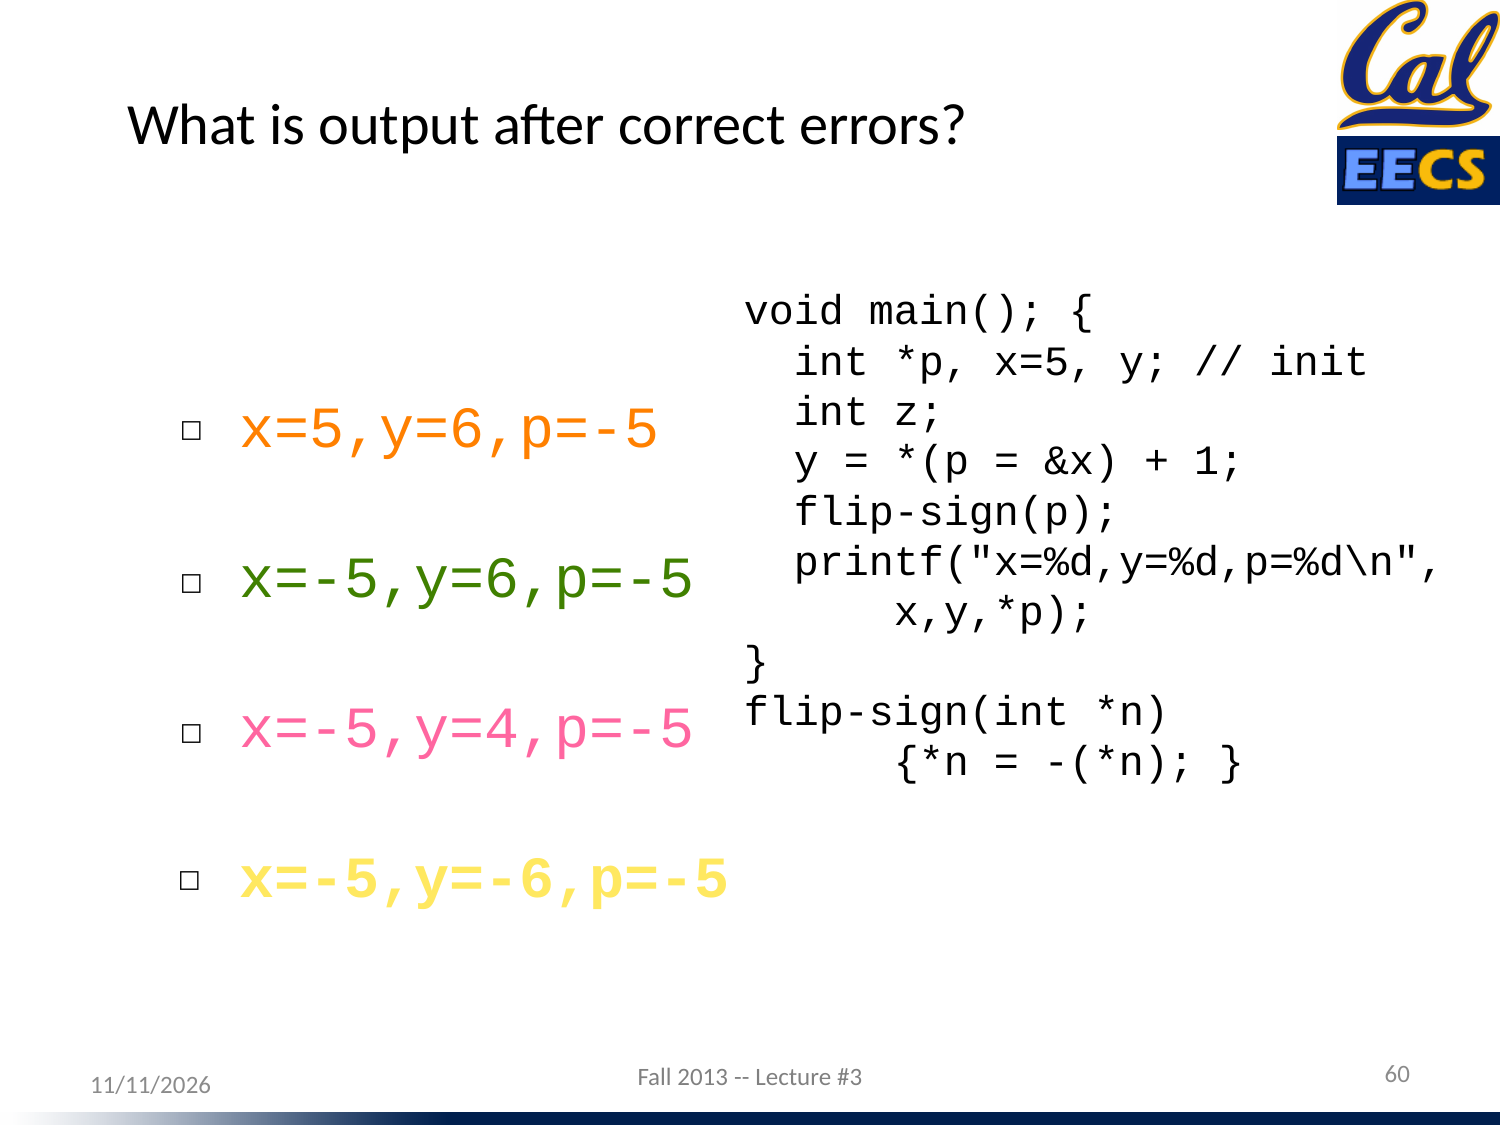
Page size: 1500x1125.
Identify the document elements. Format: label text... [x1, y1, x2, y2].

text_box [157, 381, 1326, 468]
text_box ☐ [163, 845, 216, 906]
text_box Fall 2013 -- Lecture #3 [512, 1053, 988, 1114]
picture [0, 1112, 1500, 1125]
text_box x=-5,y=-6,p=-5 [225, 831, 1325, 917]
slide_number 60 [1074, 1042, 1425, 1103]
picture [1337, 136, 1500, 205]
text_box x=-5,y=6,p=-5 [225, 531, 729, 617]
text_box What is output after correct errors? [112, 79, 1063, 164]
text_box 9/5/13 [75, 1053, 425, 1114]
text_box ☐ [165, 548, 218, 609]
text_box ☐ [165, 698, 218, 759]
picture [1337, 0, 1500, 130]
text_box x=-5,y=4,p=-5 [225, 681, 729, 767]
text_box void main(); { int *p, x=5, y; // init int z; y = *(p = &x) + 1; flip-sign(p); printf("x=%d,y=%d,p=%d\n", x,y,*p); } flip-sign(int *n) {*n = -(*n); } [729, 275, 1500, 791]
